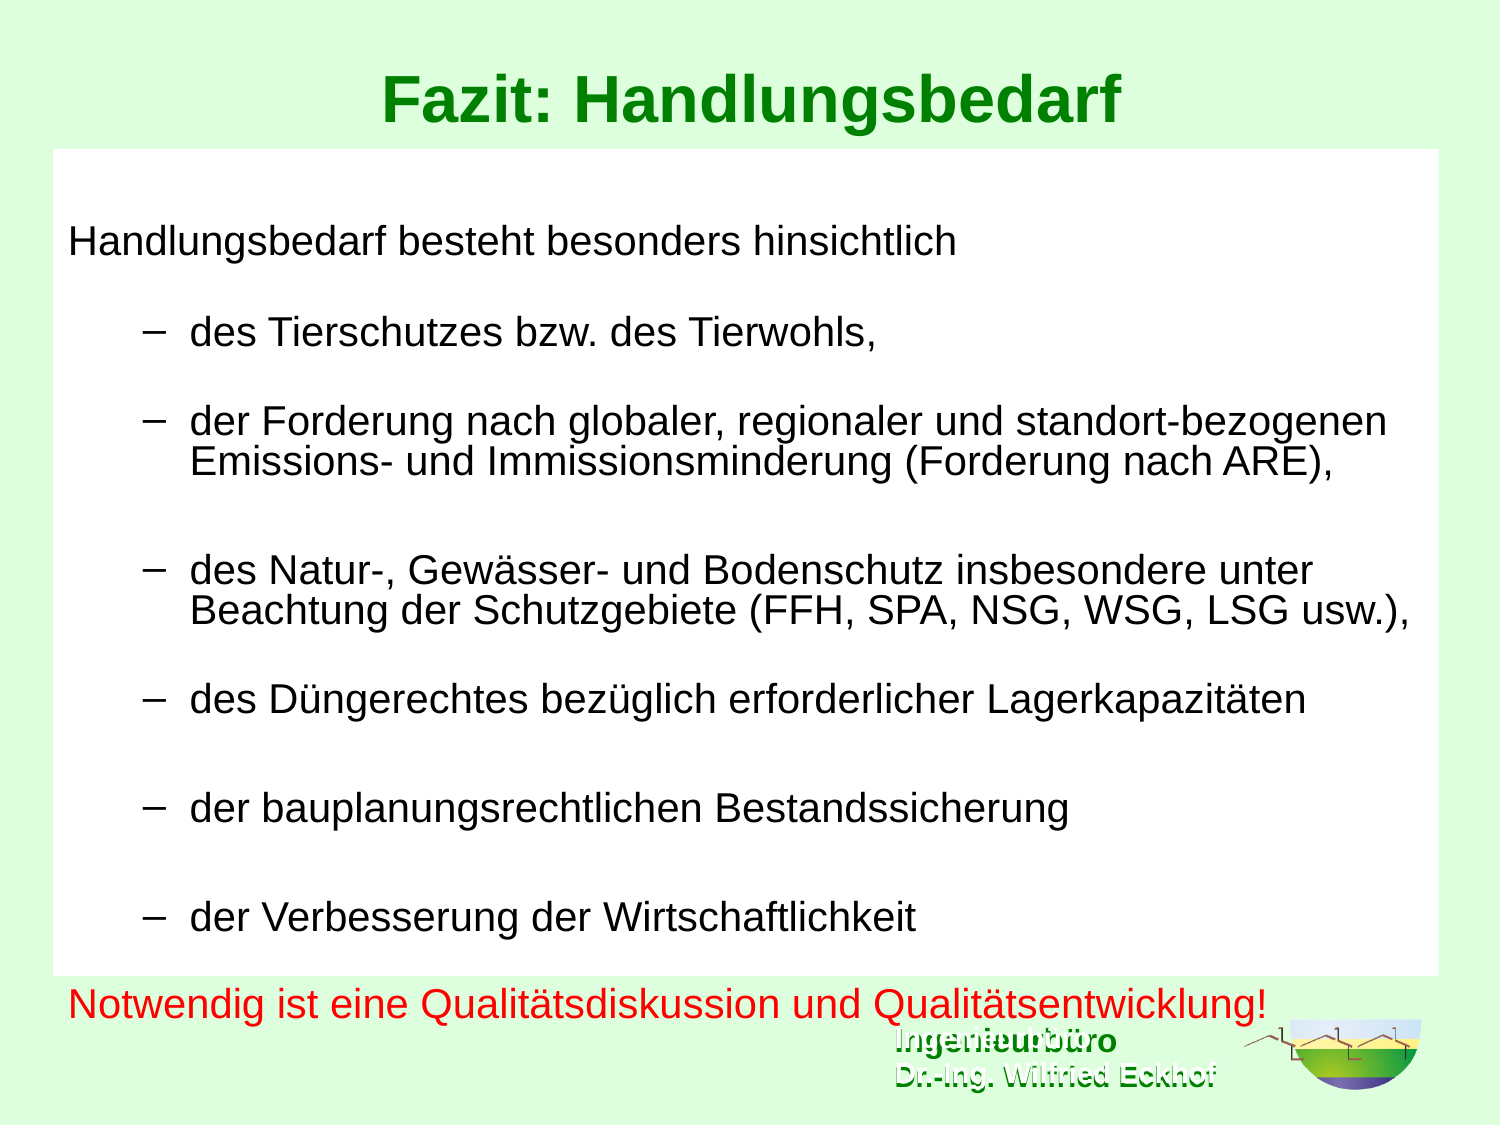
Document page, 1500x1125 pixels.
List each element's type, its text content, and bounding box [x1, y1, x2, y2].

list Handlungsbedarf besteht besonders hinsichtlich des Tierschutzes bzw. des Tierwohls, der Forderung nach globaler, regionaler und standort-bezogenen Emissions- und Immissionsminderung (Forderung nach ARE), des Natur-, Gewässer- und Bodenschutz insbesondere unter Beachtung der Schutzgebiete (FFH, SPA, NSG, WSG, LSG usw.), des Düngerechtes bezüglich erforderlicher Lagerkapazitäten der bauplanungsrechtlichen Bestandssicherung der Verbesserung der Wirtschaftlichkeit Notwendig ist eine Qualitätsdiskussion und Qualitätsentwicklung! [53, 148, 1439, 976]
footer Ingenieurbüro Dr.-Ing. Wilfried Eckhof [879, 1011, 1423, 1102]
title Fazit: Handlungsbedarf [76, 31, 1427, 148]
